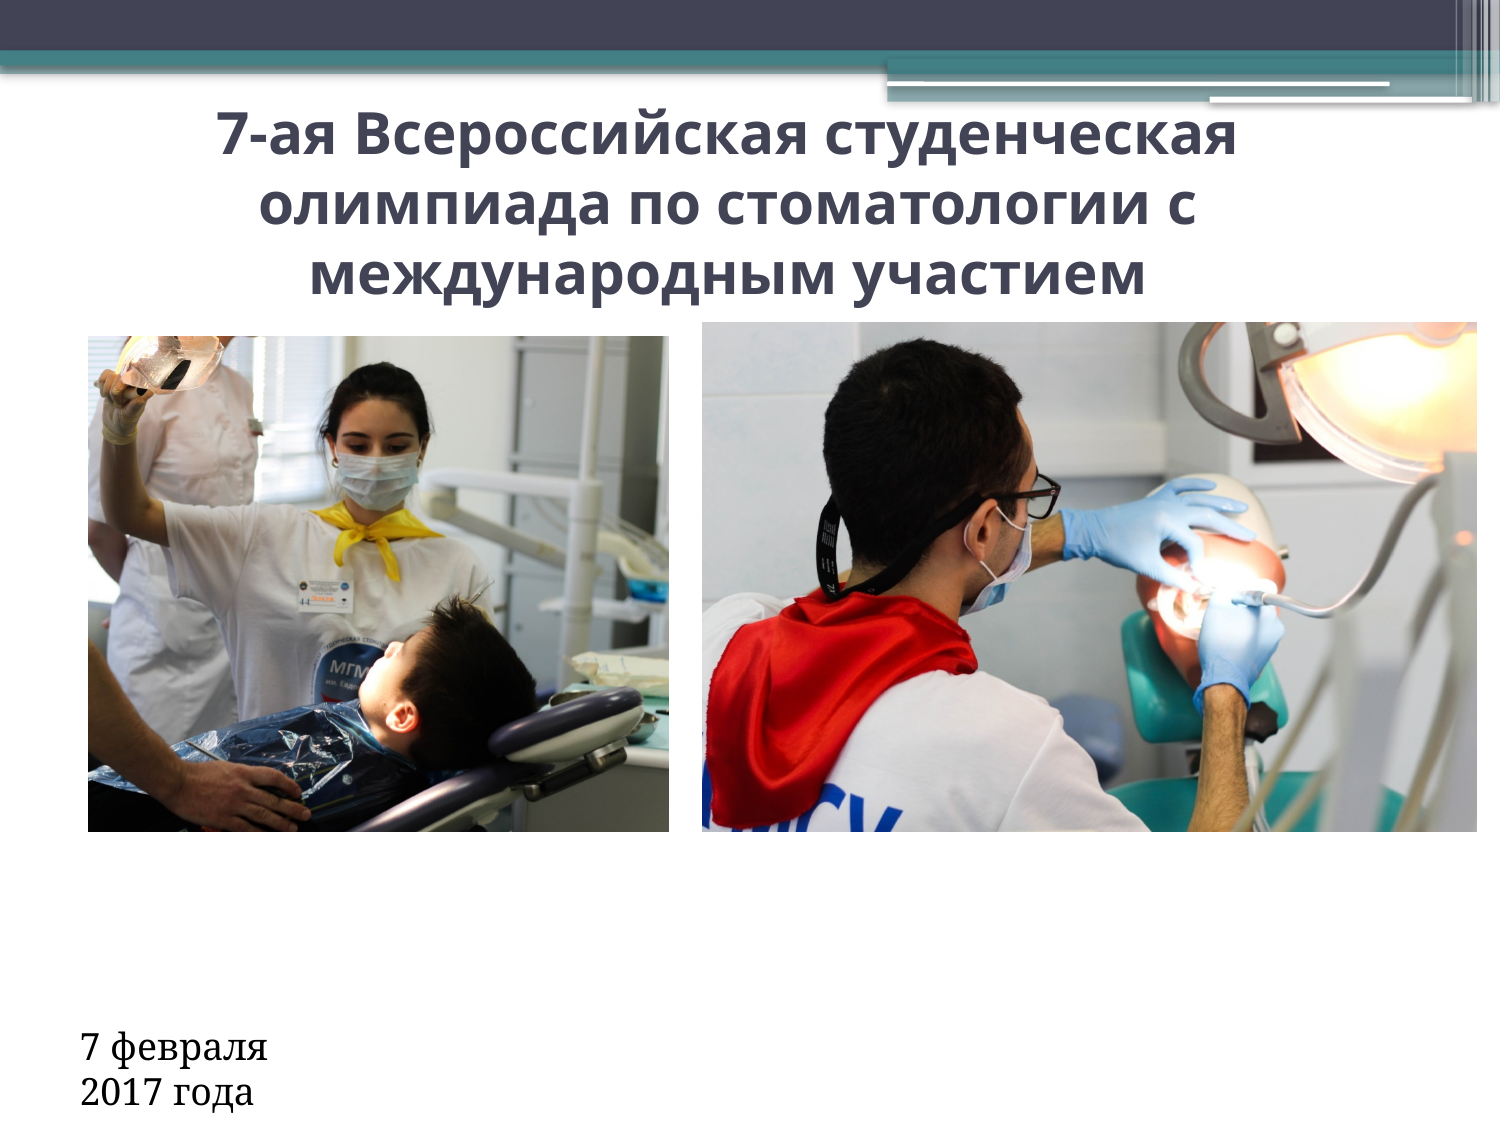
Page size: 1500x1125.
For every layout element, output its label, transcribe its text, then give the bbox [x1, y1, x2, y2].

picture [702, 321, 1477, 833]
picture [88, 336, 669, 833]
text_box 7 февраля 2017 года [64, 1015, 340, 1121]
title 7-ая Всероссийская студенческая олимпиада по стоматологии с международным участием [53, 113, 1404, 289]
